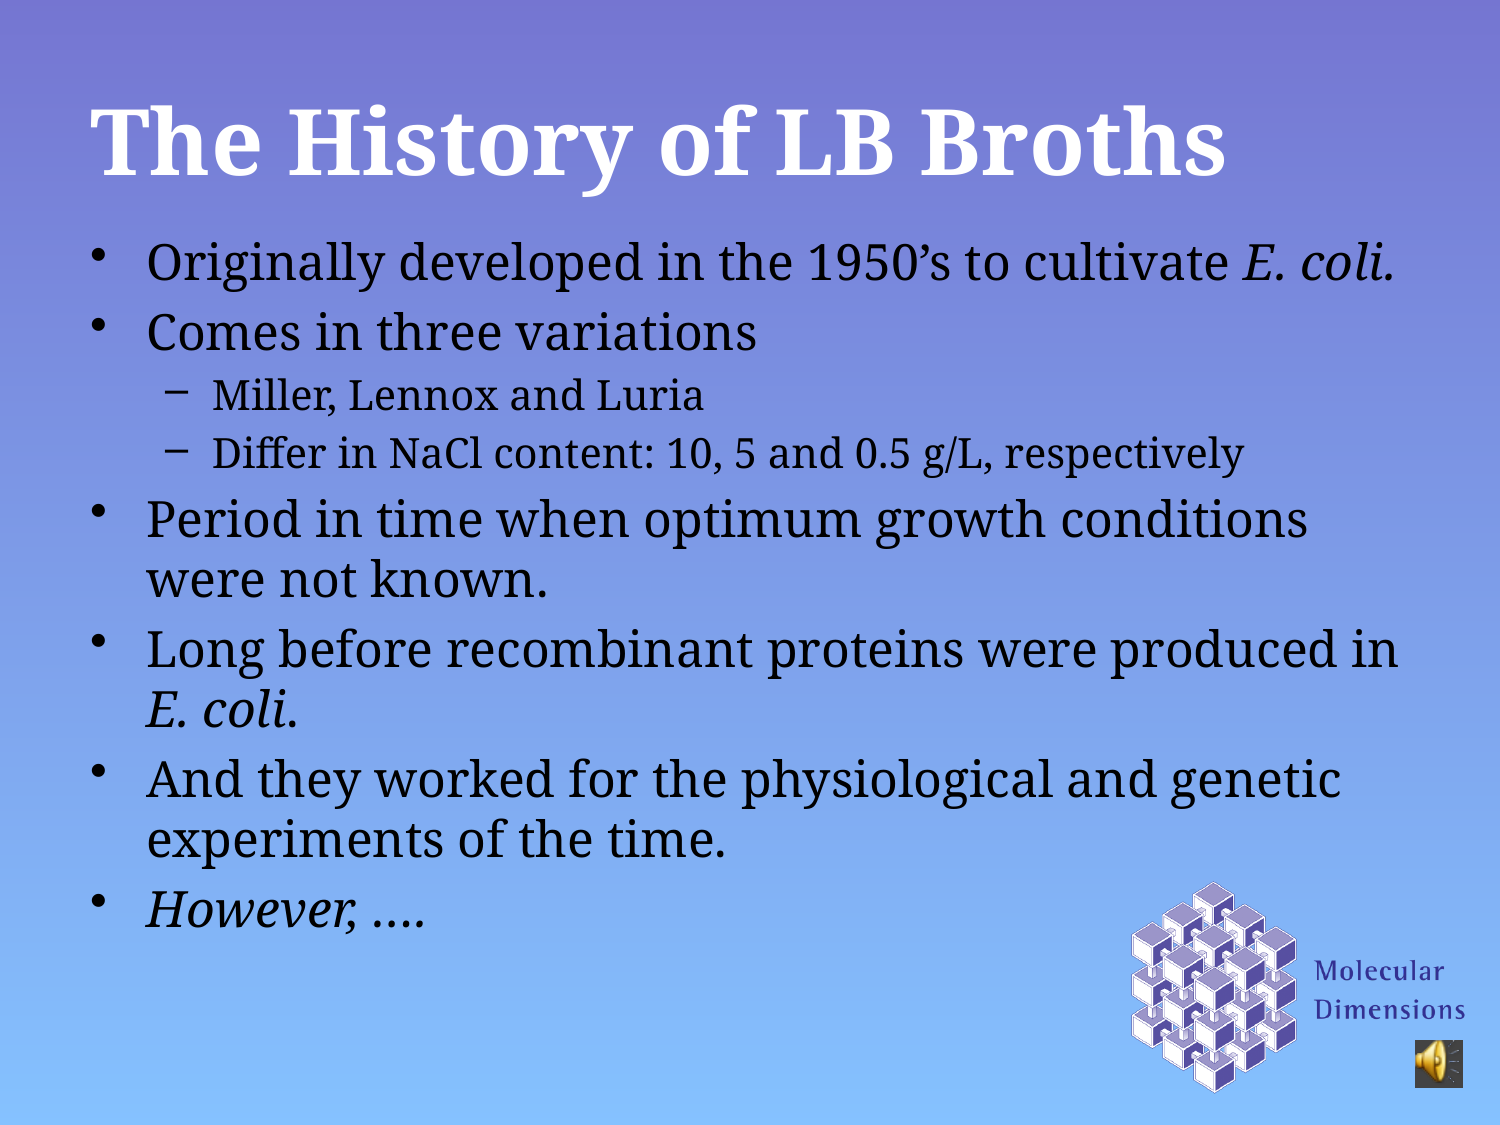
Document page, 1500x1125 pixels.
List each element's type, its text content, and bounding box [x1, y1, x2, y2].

picture [1130, 874, 1468, 1100]
list Originally developed in the 1950’s to cultivate E. coli. Comes in three variations Miller, Lennox and Luria Differ in NaCl content: 10, 5 and 0.5 g/L, respectively Period in time when optimum growth conditions were not known. Long before recombinant proteins were produced in E. coli. And they worked for the physiological and genetic experiments of the time. However, …. [74, 222, 1426, 966]
title The History of LB Broths [74, 44, 1426, 222]
